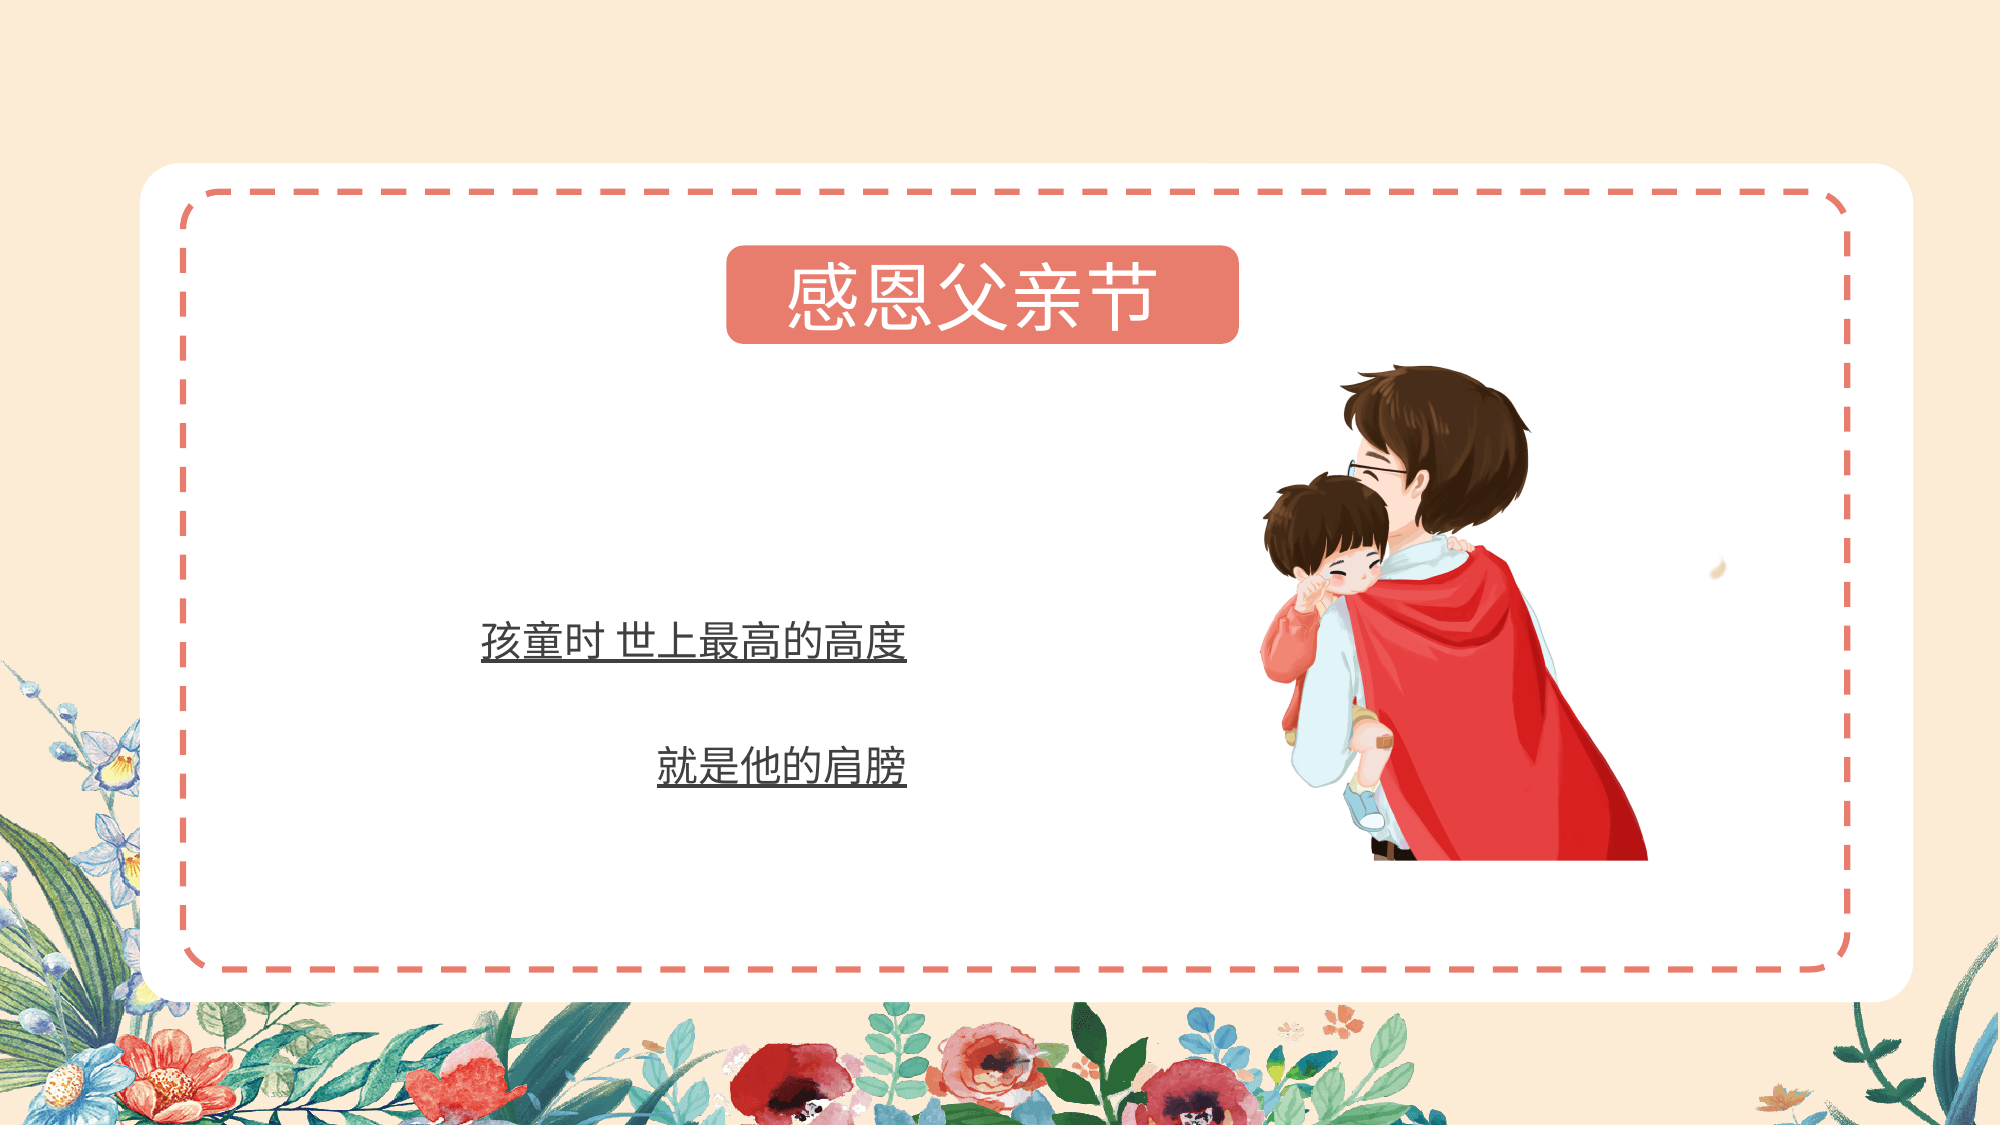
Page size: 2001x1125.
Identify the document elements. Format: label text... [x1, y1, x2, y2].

text_box [1227, 246, 1239, 291]
picture [0, 291, 1998, 1125]
text_box [138, 162, 1915, 441]
text_box 感恩父亲节 [770, 242, 1227, 348]
text_box [726, 245, 770, 344]
text_box [182, 190, 1849, 441]
